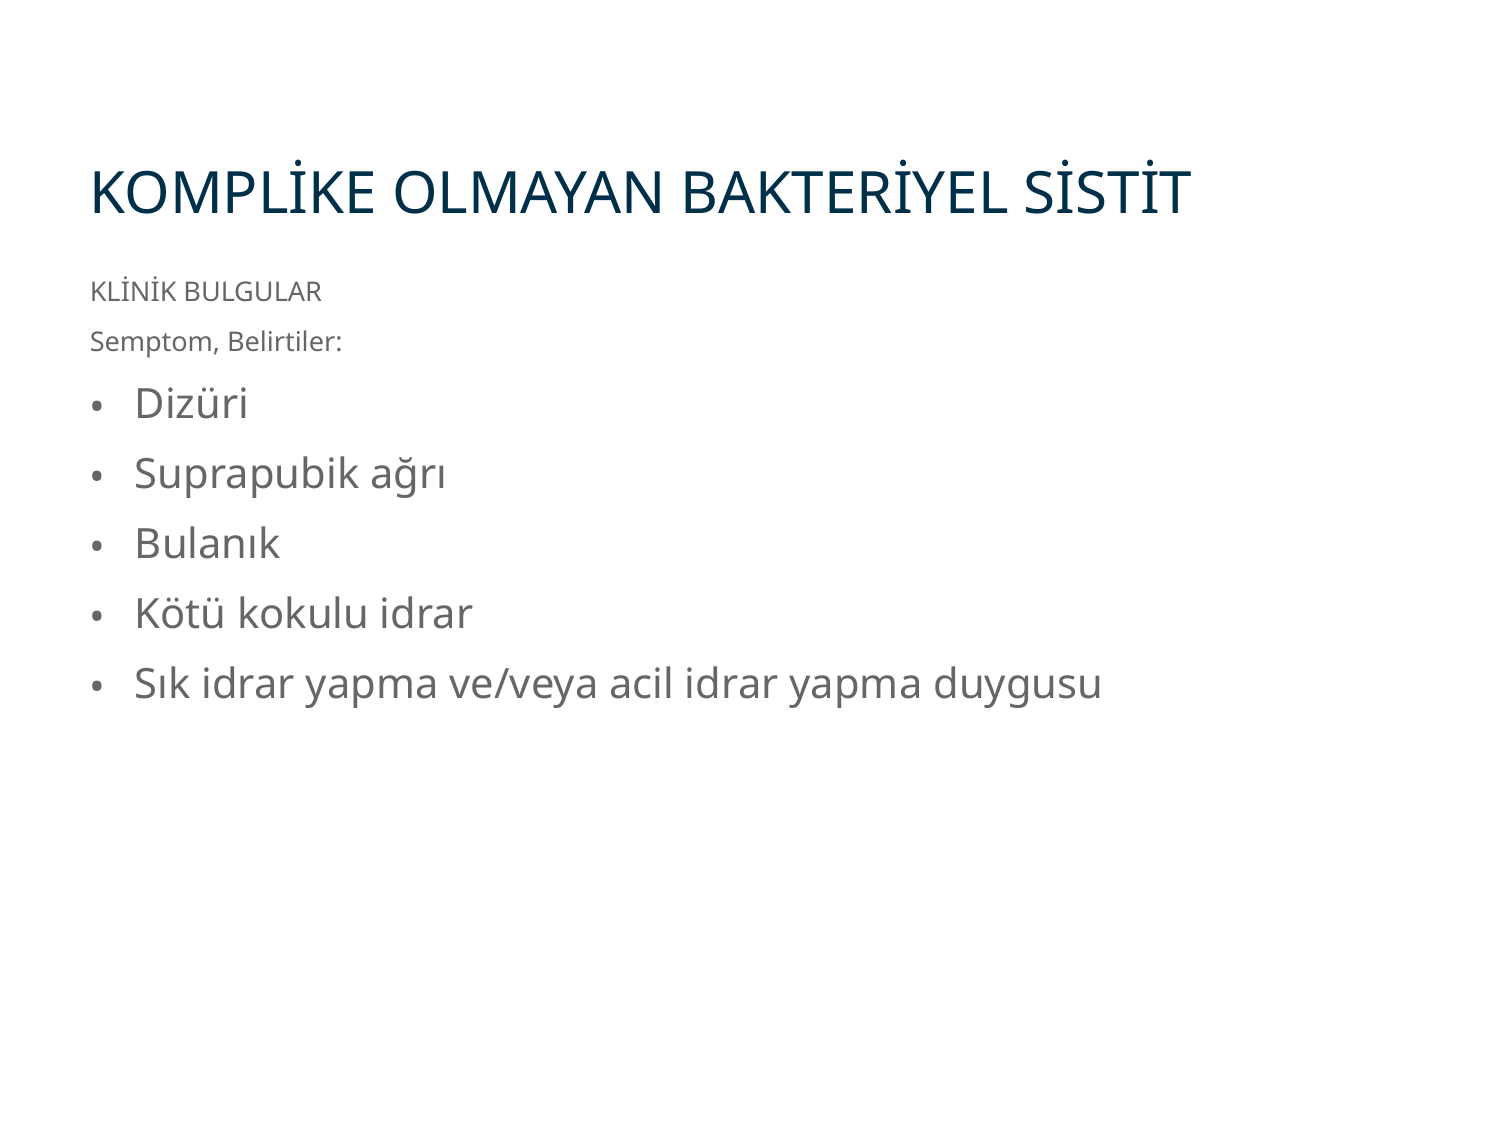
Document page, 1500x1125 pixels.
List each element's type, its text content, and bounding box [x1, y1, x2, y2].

text_box KLİNİK BULGULAR Semptom, Belirtiler: Dizüri Suprapubik ağrı Bulanık Kötü kokulu idrar Sık idrar yapma ve/veya acil idrar yapma duygusu [74, 262, 1294, 1013]
text_box KOMPLİKE OLMAYAN BAKTERİYEL SİSTİT [74, 45, 1300, 233]
